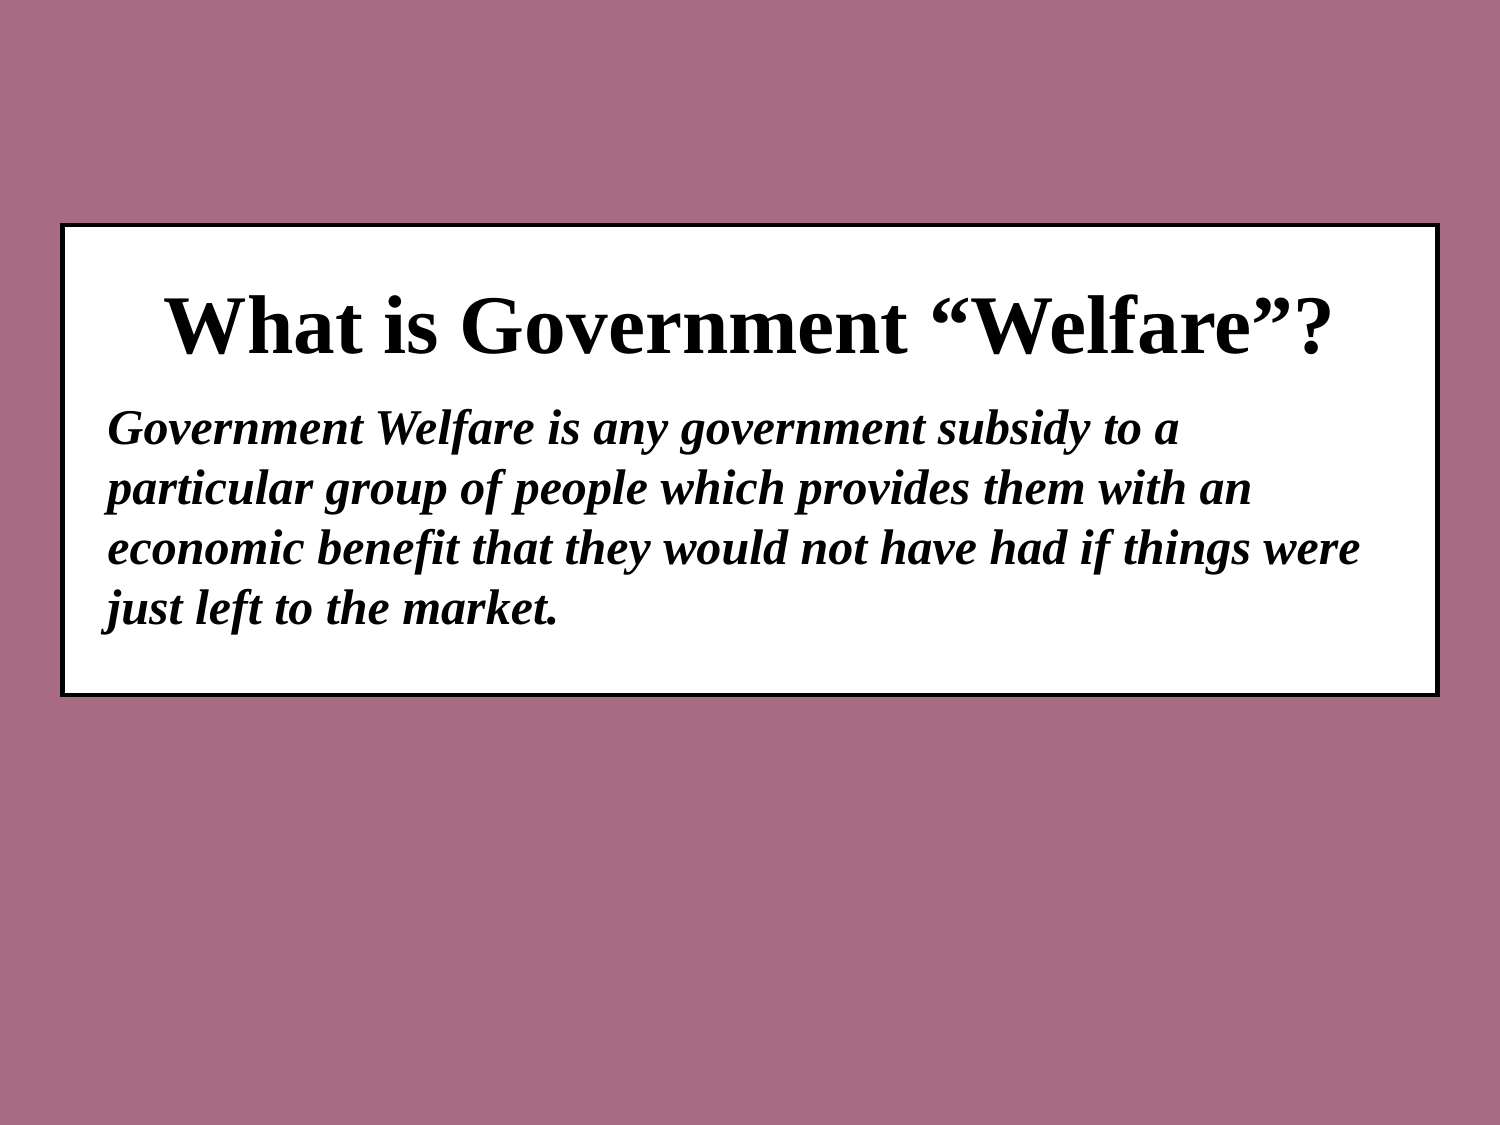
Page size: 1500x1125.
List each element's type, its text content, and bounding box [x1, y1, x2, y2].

text_box What is Government “Welfare”? Government Welfare is any government subsidy to a particular group of people which provides them with an economic benefit that they would not have had if things were just left to the market. [62, 224, 1438, 695]
